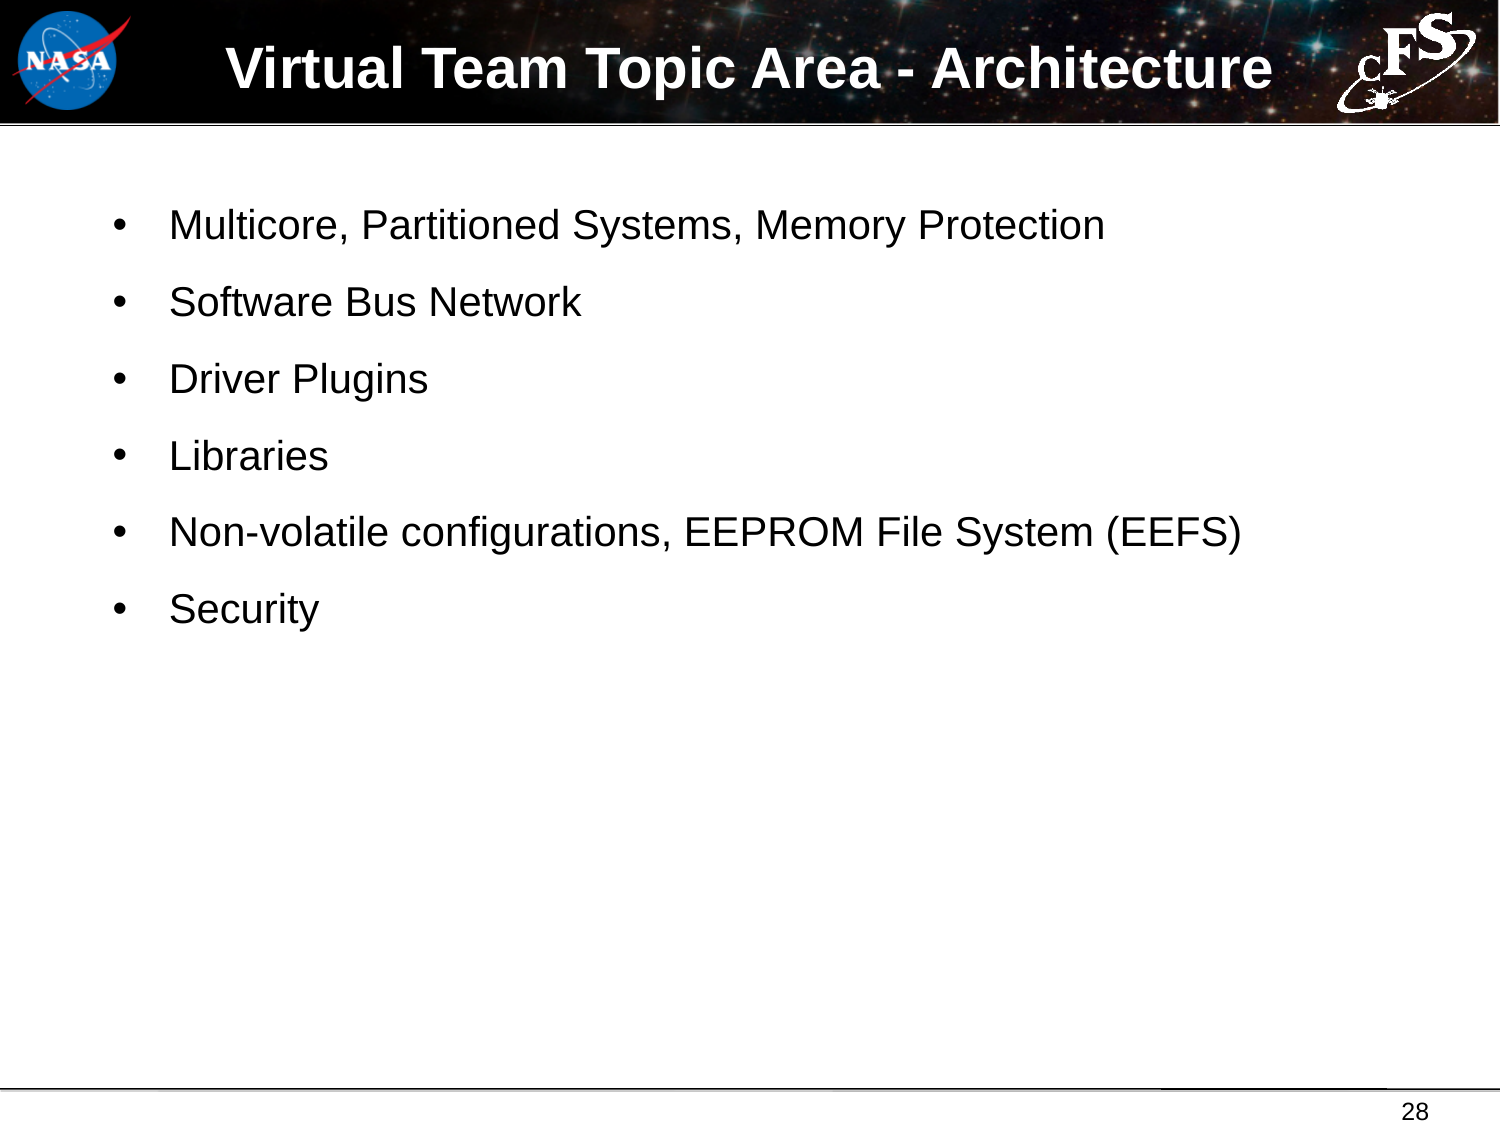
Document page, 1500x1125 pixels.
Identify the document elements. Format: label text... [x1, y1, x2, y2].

list Multicore, Partitioned Systems, Memory Protection Software Bus Network Driver Plugins Libraries Non-volatile configurations, EEPROM File System (EEFS) Security [112, 200, 1432, 1050]
picture [0, 0, 75, 125]
title Virtual Team Topic Area - Architecture [75, 0, 1425, 163]
picture [1425, 0, 1500, 125]
